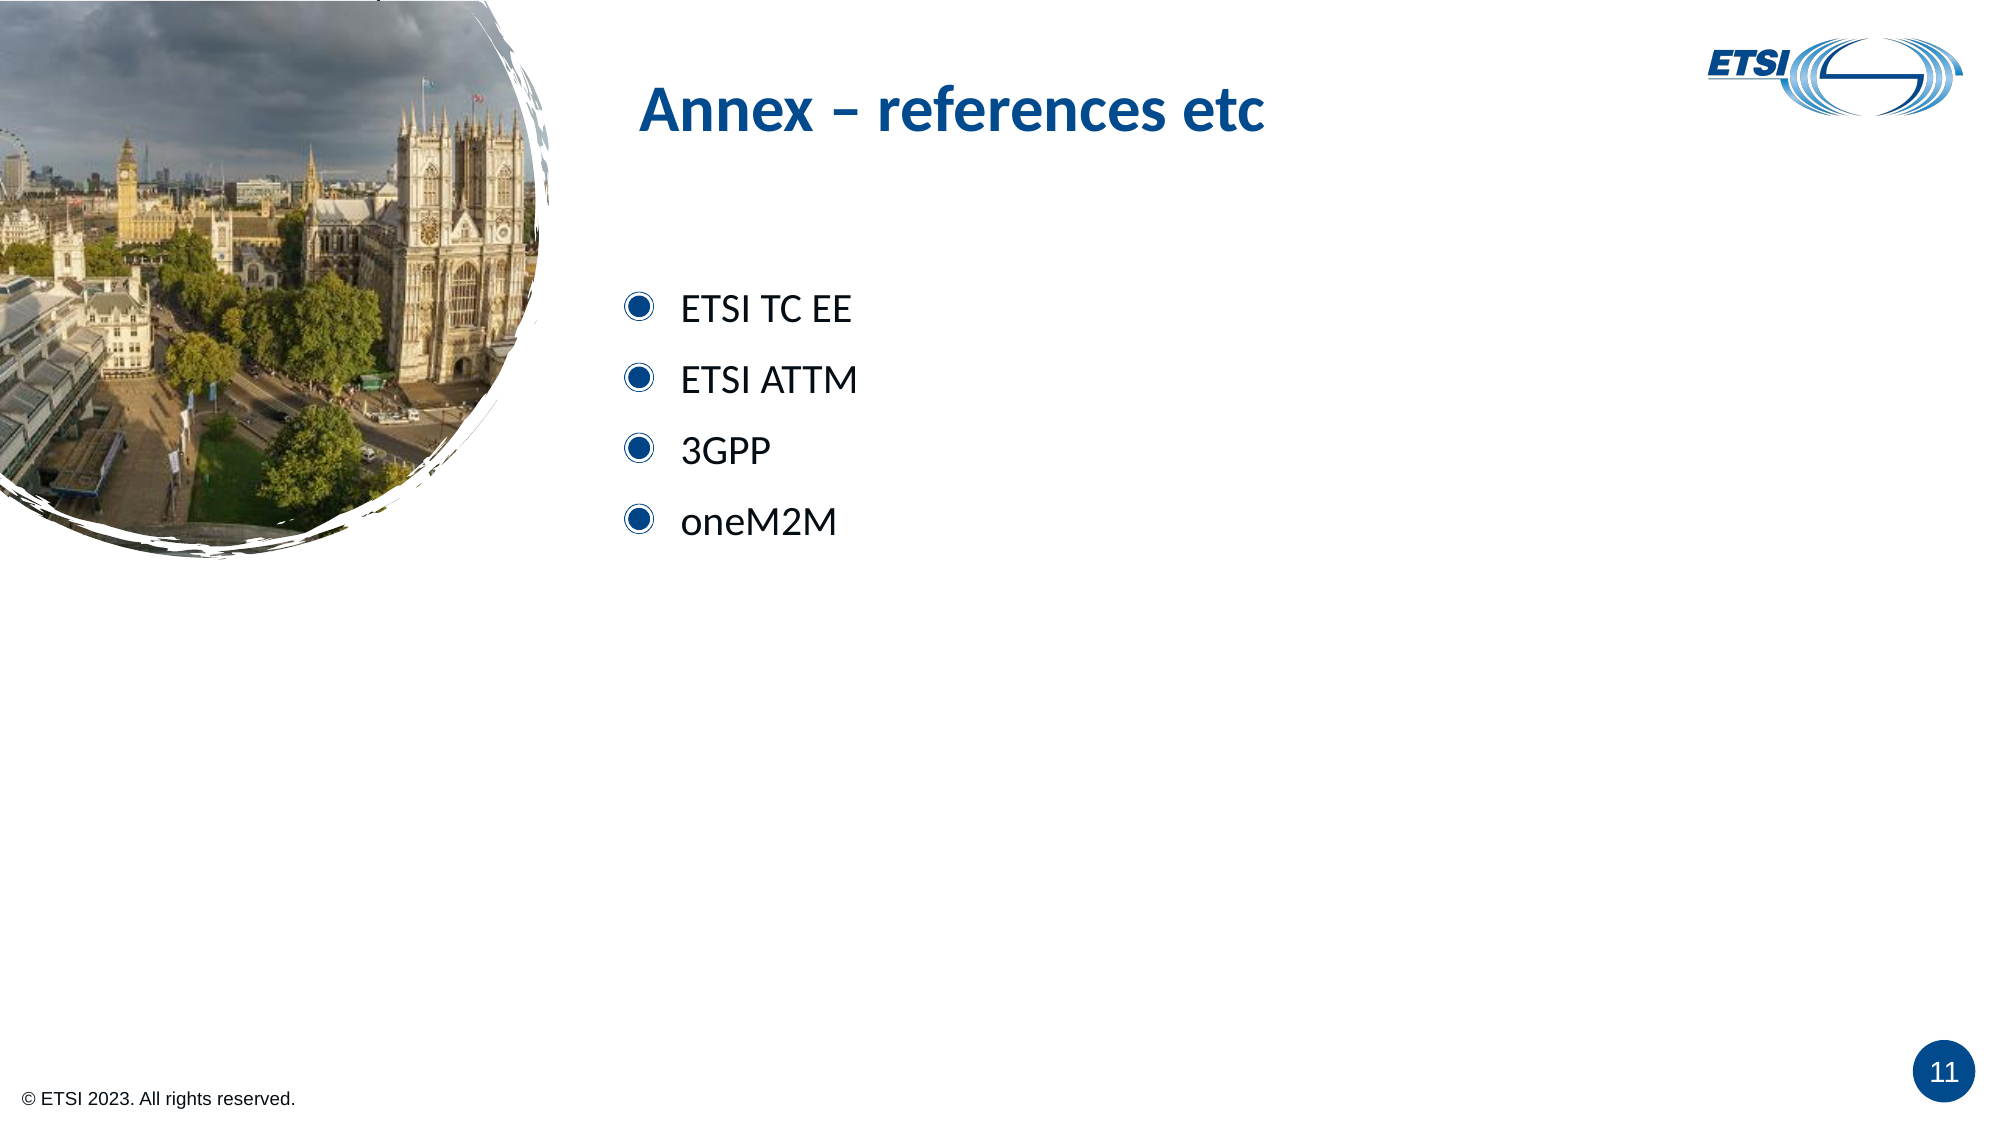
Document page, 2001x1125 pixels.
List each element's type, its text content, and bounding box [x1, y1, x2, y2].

picture [624, 291, 654, 321]
picture [624, 362, 654, 392]
list ETSI TC EE ETSI ATTM 3GPP oneM2M [624, 273, 1802, 978]
picture [624, 432, 654, 463]
title Annex – references etc [624, 66, 1498, 157]
slide_number 11 [1894, 1040, 1995, 1103]
picture [1705, 35, 1967, 118]
picture [0, 0, 549, 560]
picture [624, 503, 654, 534]
